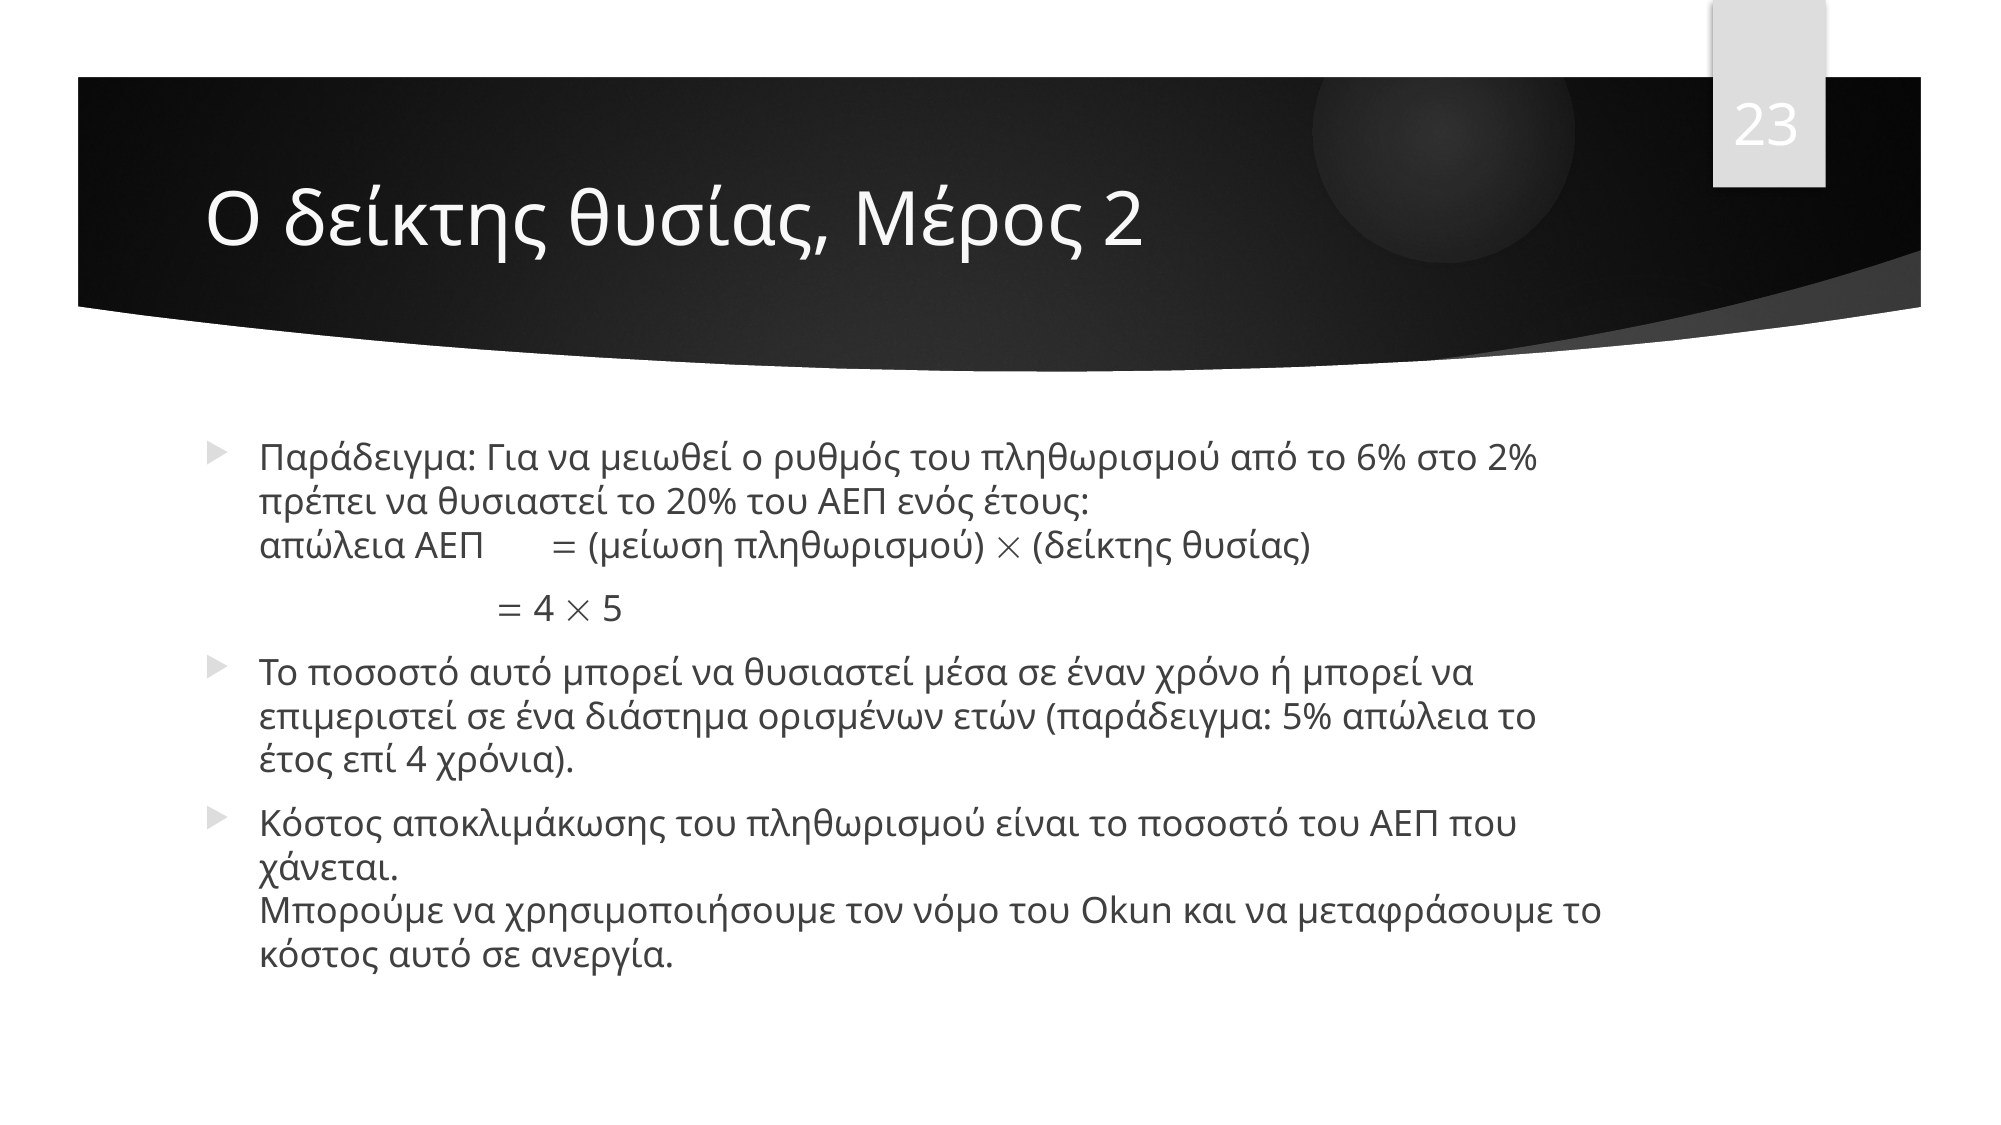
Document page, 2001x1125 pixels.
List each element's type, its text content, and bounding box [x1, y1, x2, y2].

slide_number 23 [1698, 48, 1836, 175]
list Παράδειγμα: Για να μειωθεί ο ρυθμός του πληθωρισμού από το 6% στο 2% πρέπει να θυσιαστεί το 20% του ΑΕΠ ενός έτους: απώλεια ΑΕΠ  (μείωση πληθωρισμού)  (δείκτης θυσίας)  4  5 Το ποσοστό αυτό μπορεί να θυσιαστεί μέσα σε έναν χρόνο ή μπορεί να επιμεριστεί σε ένα διάστημα ορισμένων ετών (παράδειγμα: 5% απώλεια το έτος επί 4 χρόνια). Κόστος αποκλιμάκωσης του πληθωρισμού είναι το ποσοστό του ΑΕΠ που χάνεται. Μπορούμε να χρησιμοποιήσουμε τον νόμο του Okun και να μεταφράσουμε το κόστος αυτό σε ανεργία. [189, 427, 1627, 988]
title Ο δείκτης θυσίας, Μέρος 2 [189, 155, 1627, 275]
